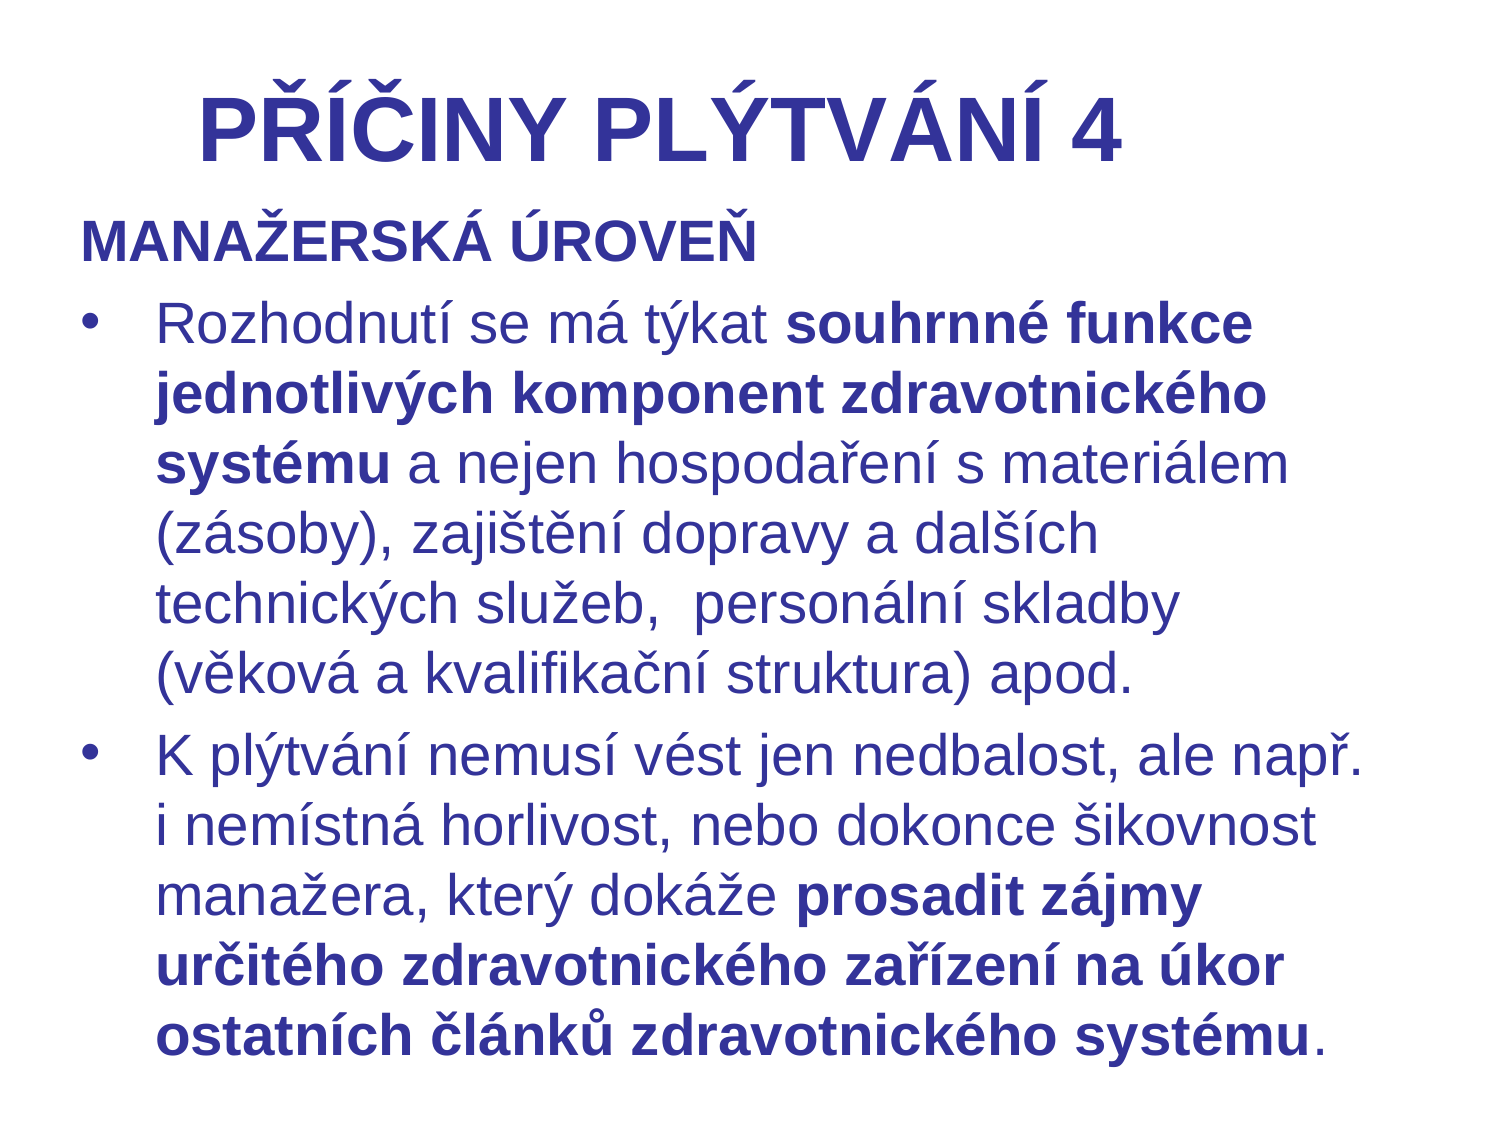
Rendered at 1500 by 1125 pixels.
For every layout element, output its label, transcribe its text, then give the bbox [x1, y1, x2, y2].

text_box MANAŽERSKÁ ÚROVEŇ Rozhodnutí se má týkat souhrnné funkce jednotlivých komponent zdravotnického systému a nejen hospodaření s materiálem (zásoby), zajištění dopravy a dalších technických služeb, personální skladby (věková a kvalifikační struktura) apod. K plýtvání nemusí vést jen nedbalost, ale např. i nemístná horlivost, nebo dokonce šikovnost manažera, který dokáže prosadit zájmy určitého zdravotnického zařízení na úkor ostatních článků zdravotnického systému. [65, 196, 1412, 1071]
text_box PŘÍČINY PLÝTVÁNÍ 4 [46, 30, 1275, 219]
